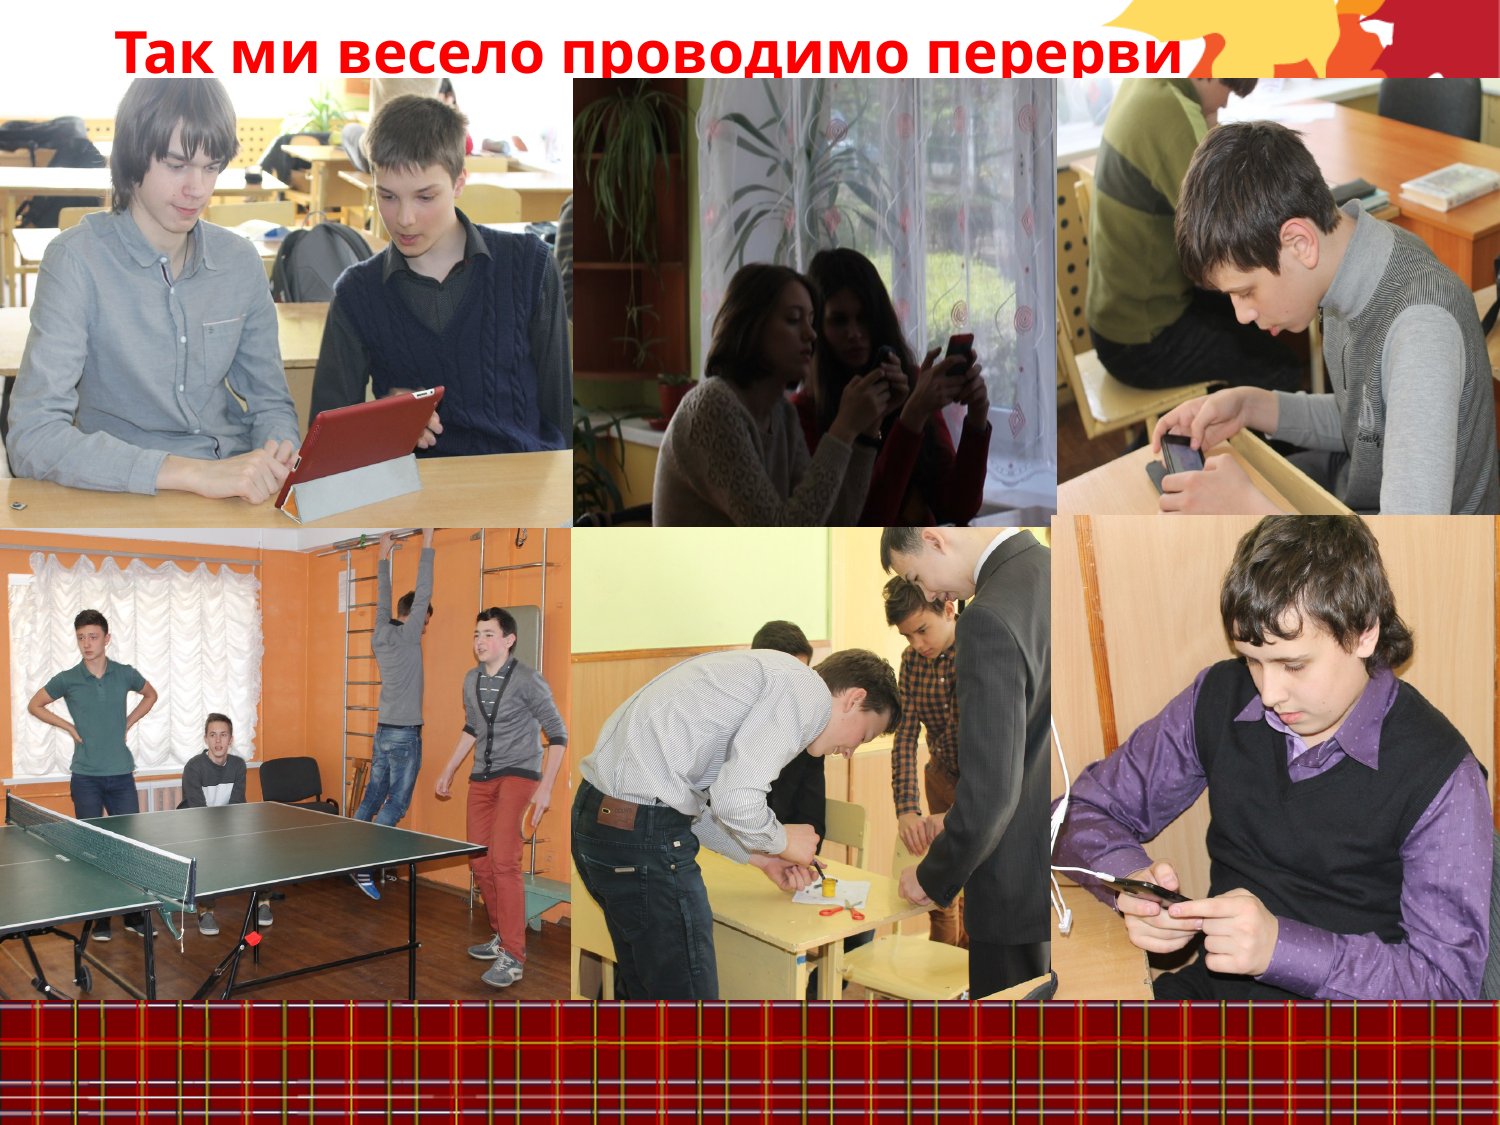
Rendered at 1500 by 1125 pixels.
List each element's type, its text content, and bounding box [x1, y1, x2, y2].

picture [0, 0, 1500, 1125]
title Так ми весело проводимо перерви [0, 0, 1354, 77]
